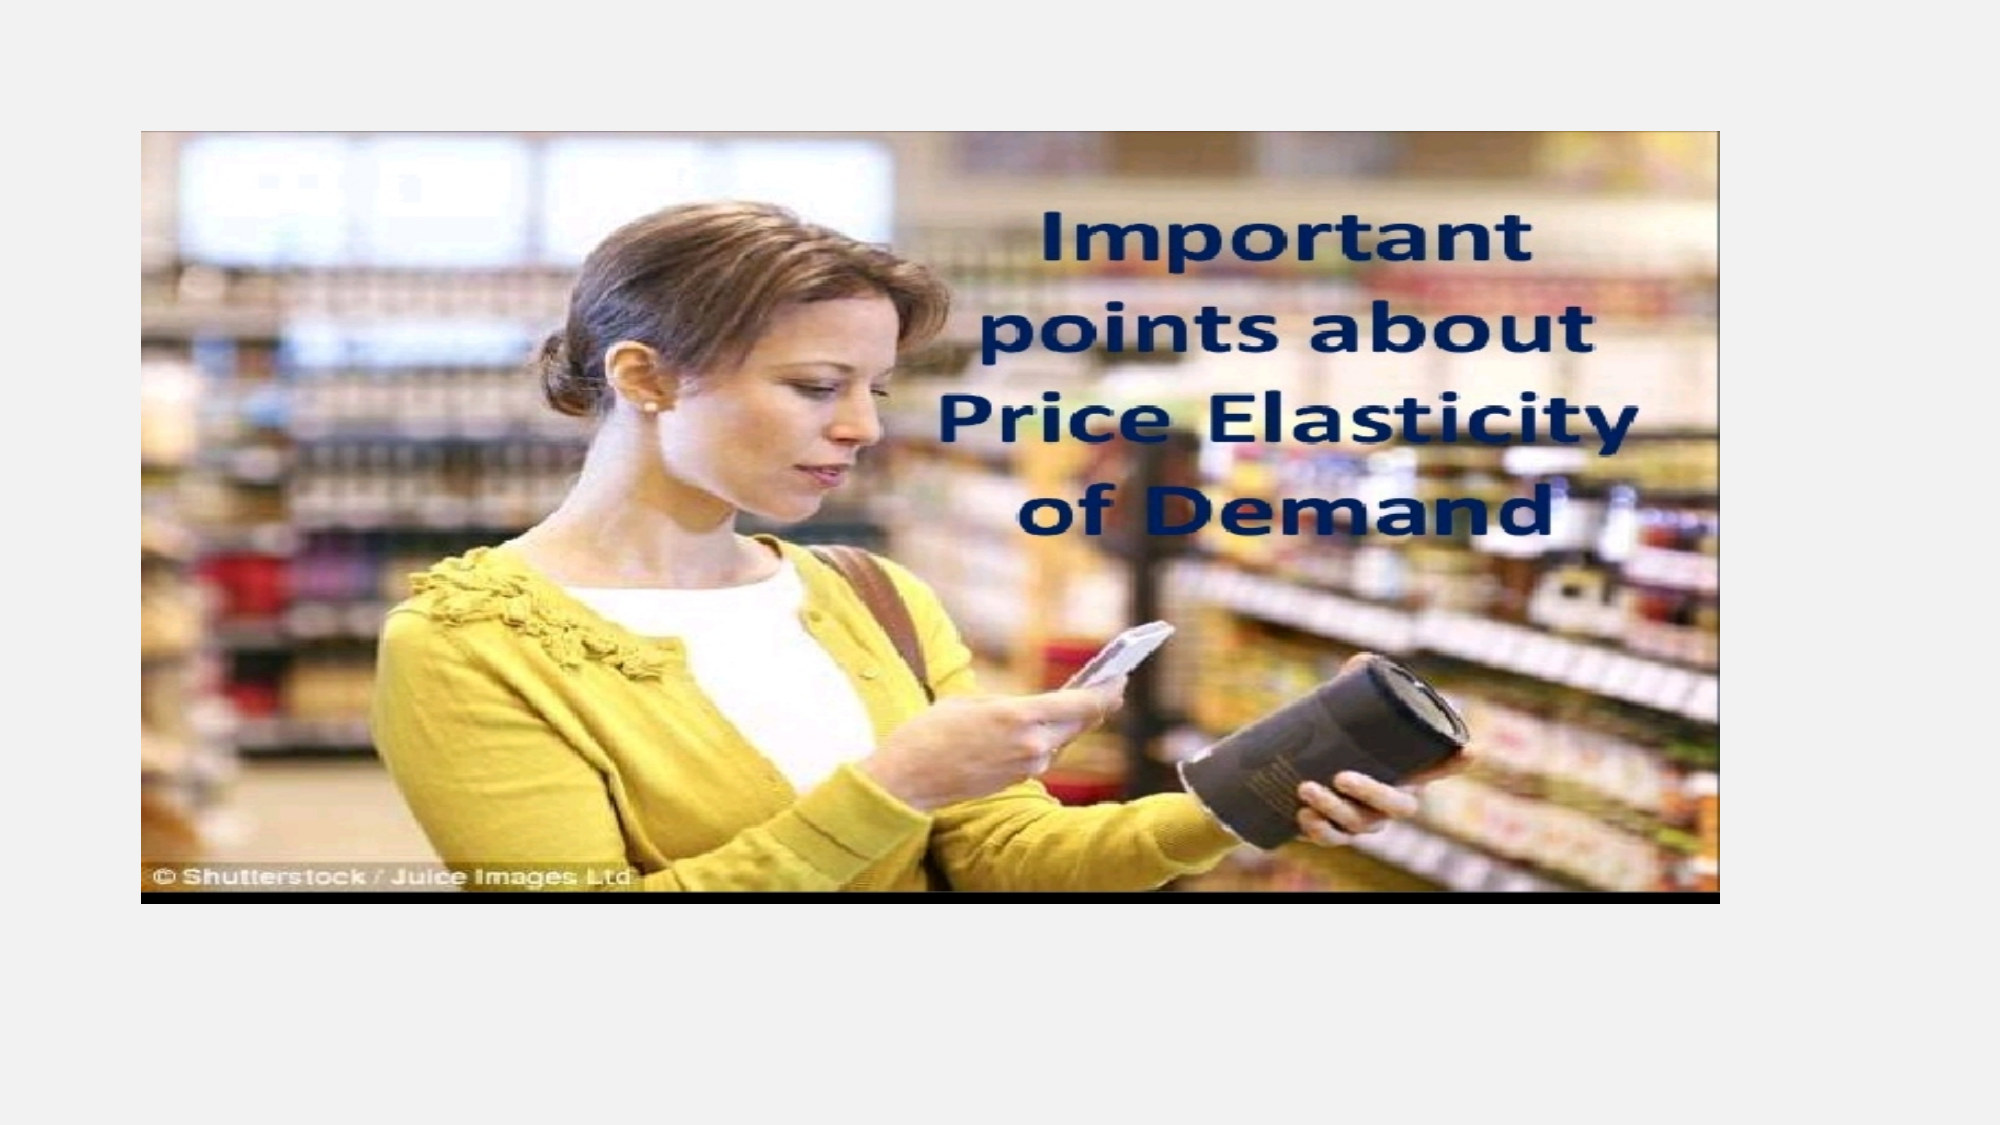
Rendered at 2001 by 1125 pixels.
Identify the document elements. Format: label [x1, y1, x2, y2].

list [141, 131, 1720, 904]
